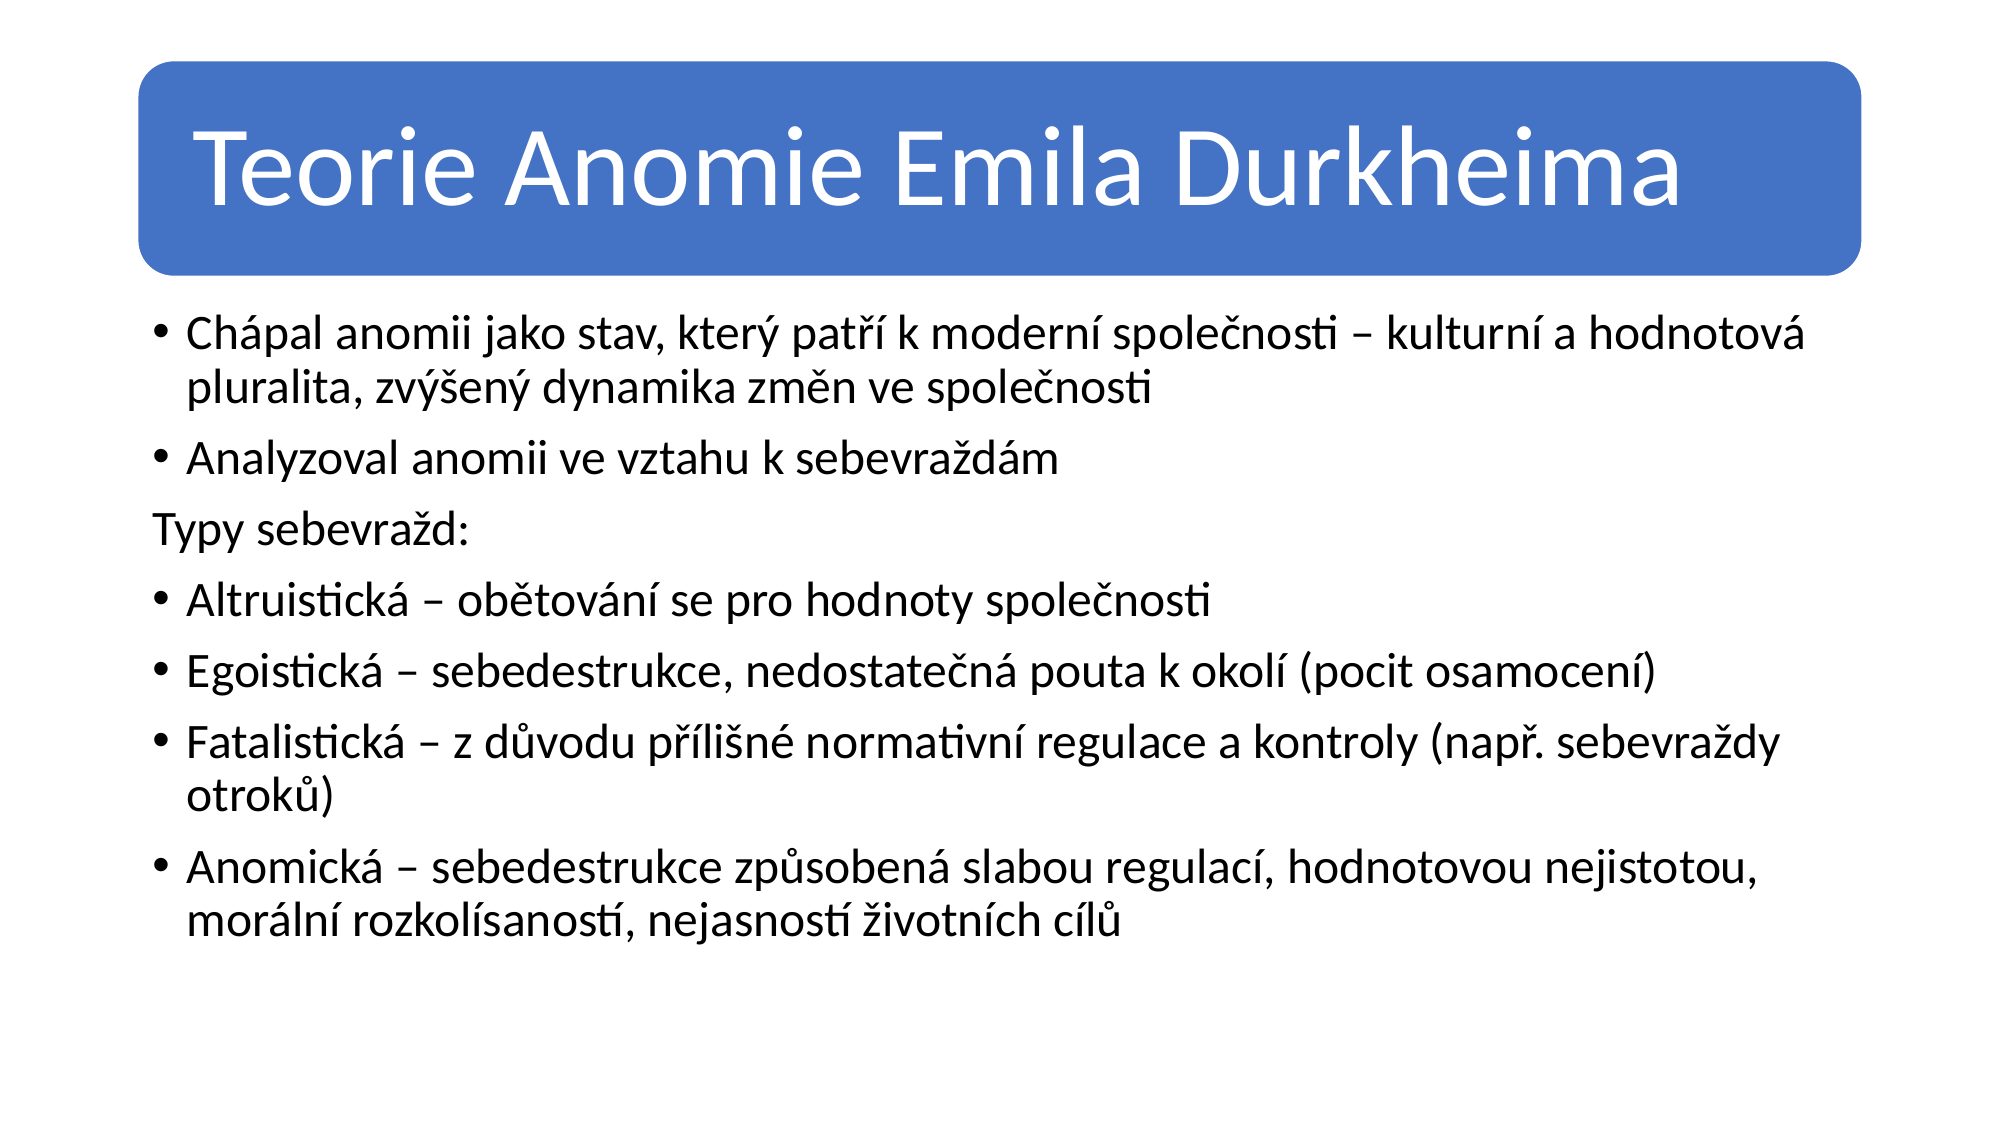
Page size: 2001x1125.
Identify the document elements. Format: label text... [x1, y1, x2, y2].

list Chápal anomii jako stav, který patří k moderní společnosti – kulturní a hodnotová pluralita, zvýšený dynamika změn ve společnosti Analyzoval anomii ve vztahu k sebevraždám Typy sebevražd: Altruistická – obětování se pro hodnoty společnosti Egoistická – sebedestrukce, nedostatečná pouta k okolí (pocit osamocení) Fatalistická – z důvodu přílišné normativní regulace a kontroly (např. sebevraždy otroků) Anomická – sebedestrukce způsobená slabou regulací, hodnotovou nejistotou, morální rozkolísaností, nejasností životních cílů [137, 299, 1863, 1014]
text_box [137, 59, 1863, 278]
